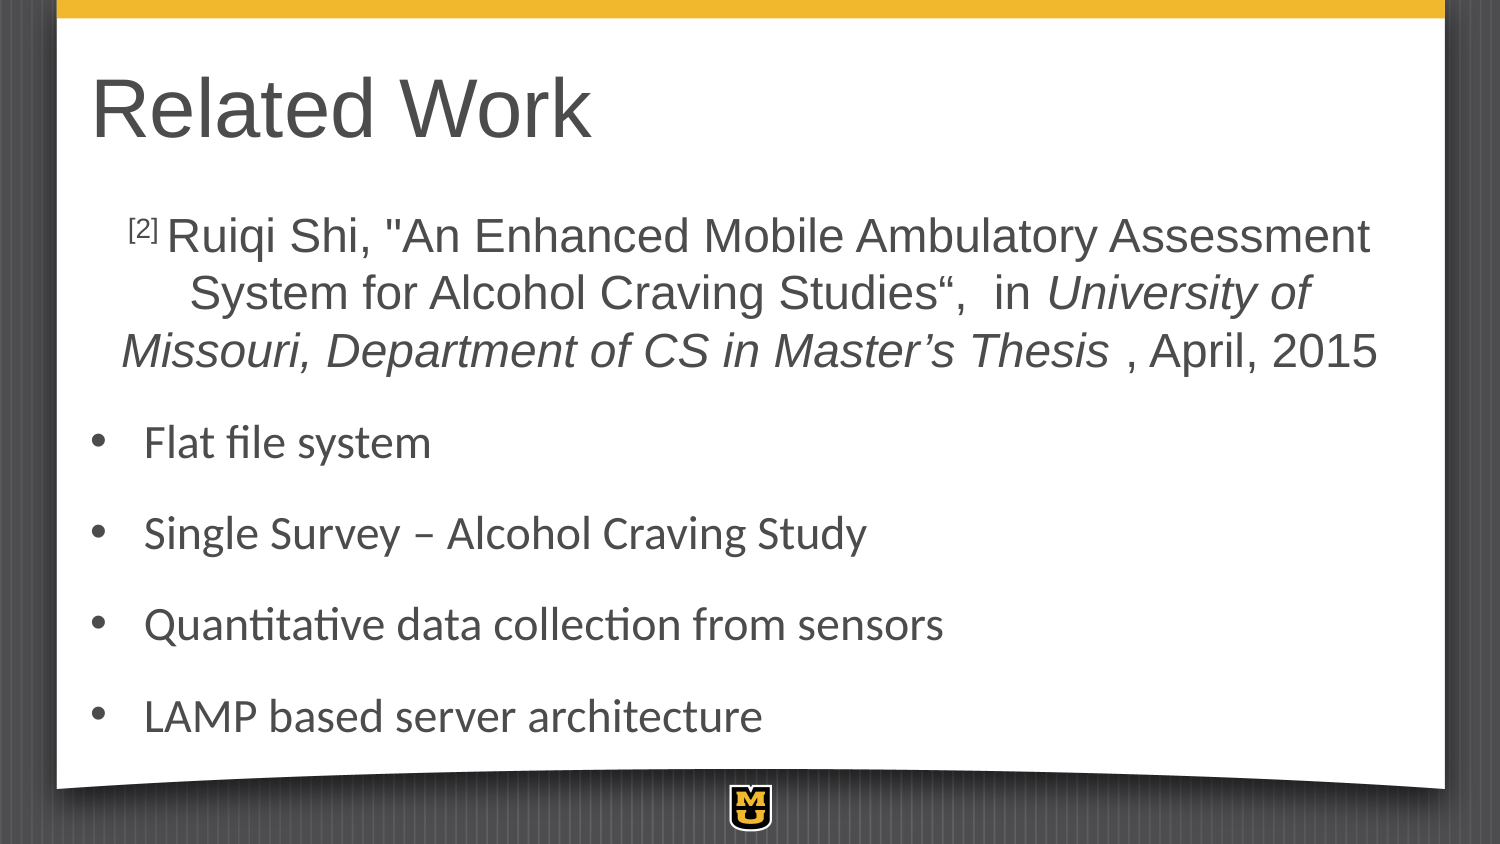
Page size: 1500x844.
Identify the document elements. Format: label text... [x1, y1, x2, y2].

list [2] Ruiqi Shi, "An Enhanced Mobile Ambulatory Assessment System for Alcohol Craving Studies“, in University of Missouri, Department of CS in Master’s Thesis , April, 2015 Flat file system Single Survey – Alcohol Craving Study Quantitative data collection from sensors LAMP based server architecture [75, 196, 1425, 754]
picture [0, 0, 1500, 844]
title Related Work [75, 33, 1425, 175]
